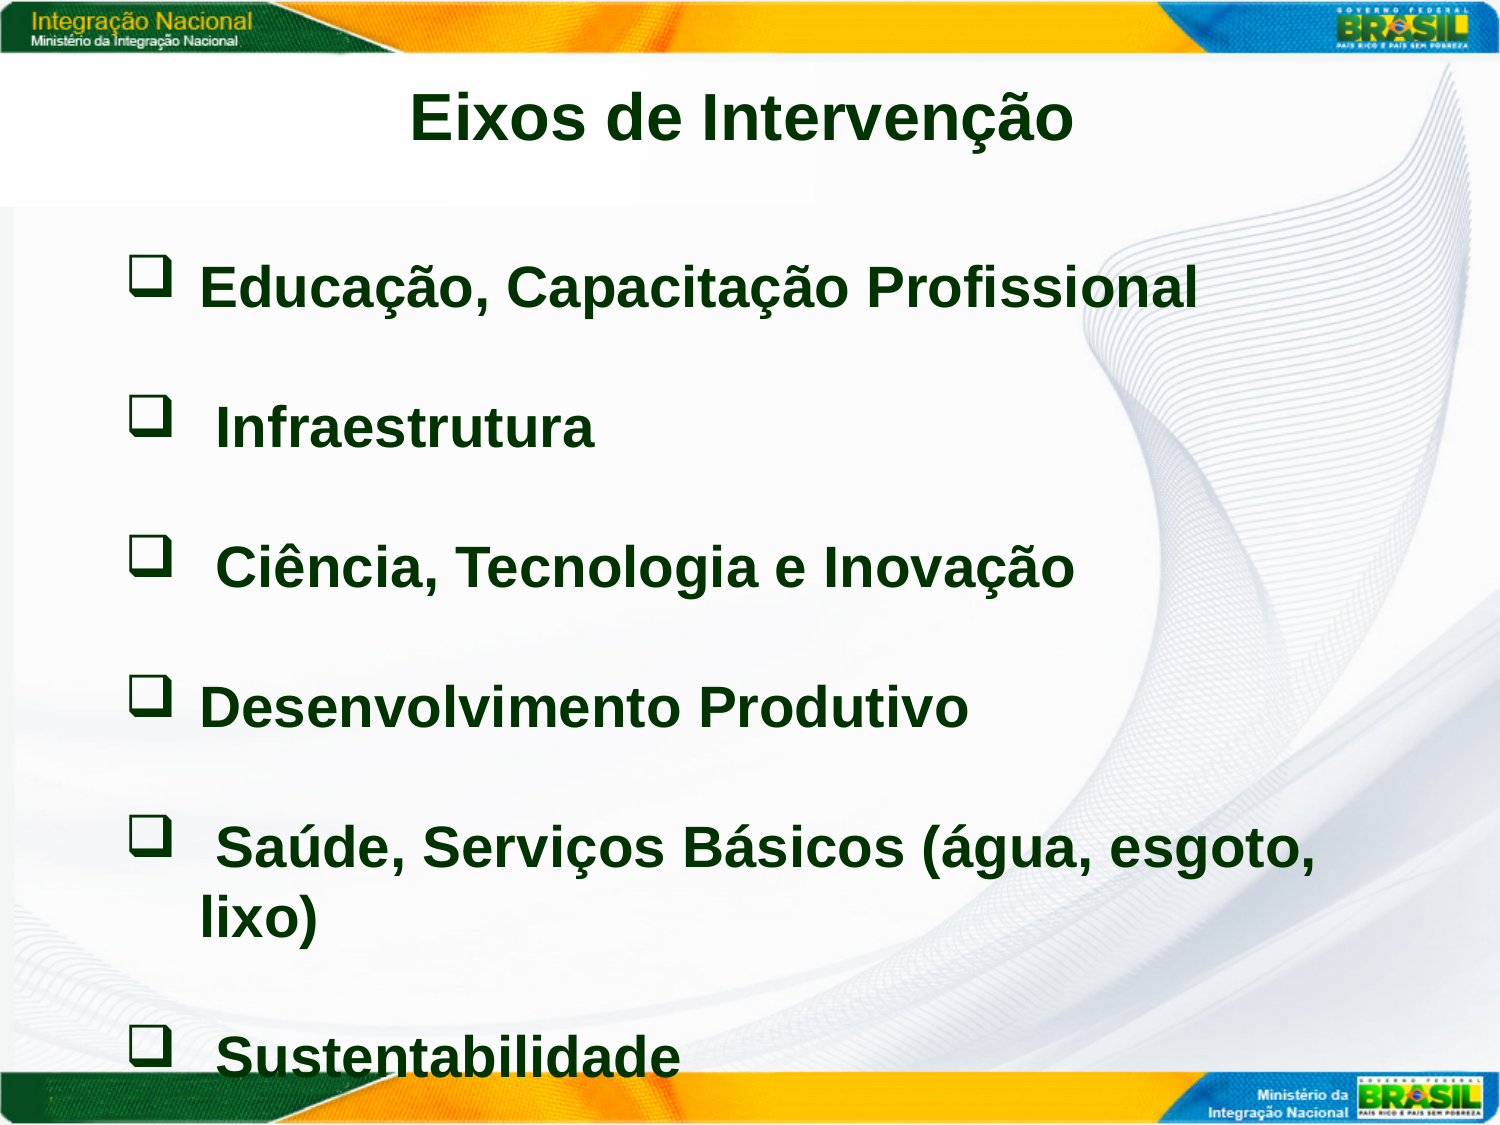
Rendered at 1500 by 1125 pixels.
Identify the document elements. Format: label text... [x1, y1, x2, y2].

text_box Eixos de Intervenção [164, 21, 1322, 171]
picture [0, 0, 1500, 1125]
text_box Educação, Capacitação Profissional Infraestrutura Ciência, Tecnologia e Inovação Desenvolvimento Produtivo Saúde, Serviços Básicos (água, esgoto, lixo) Sustentabilidade [109, 171, 1385, 679]
